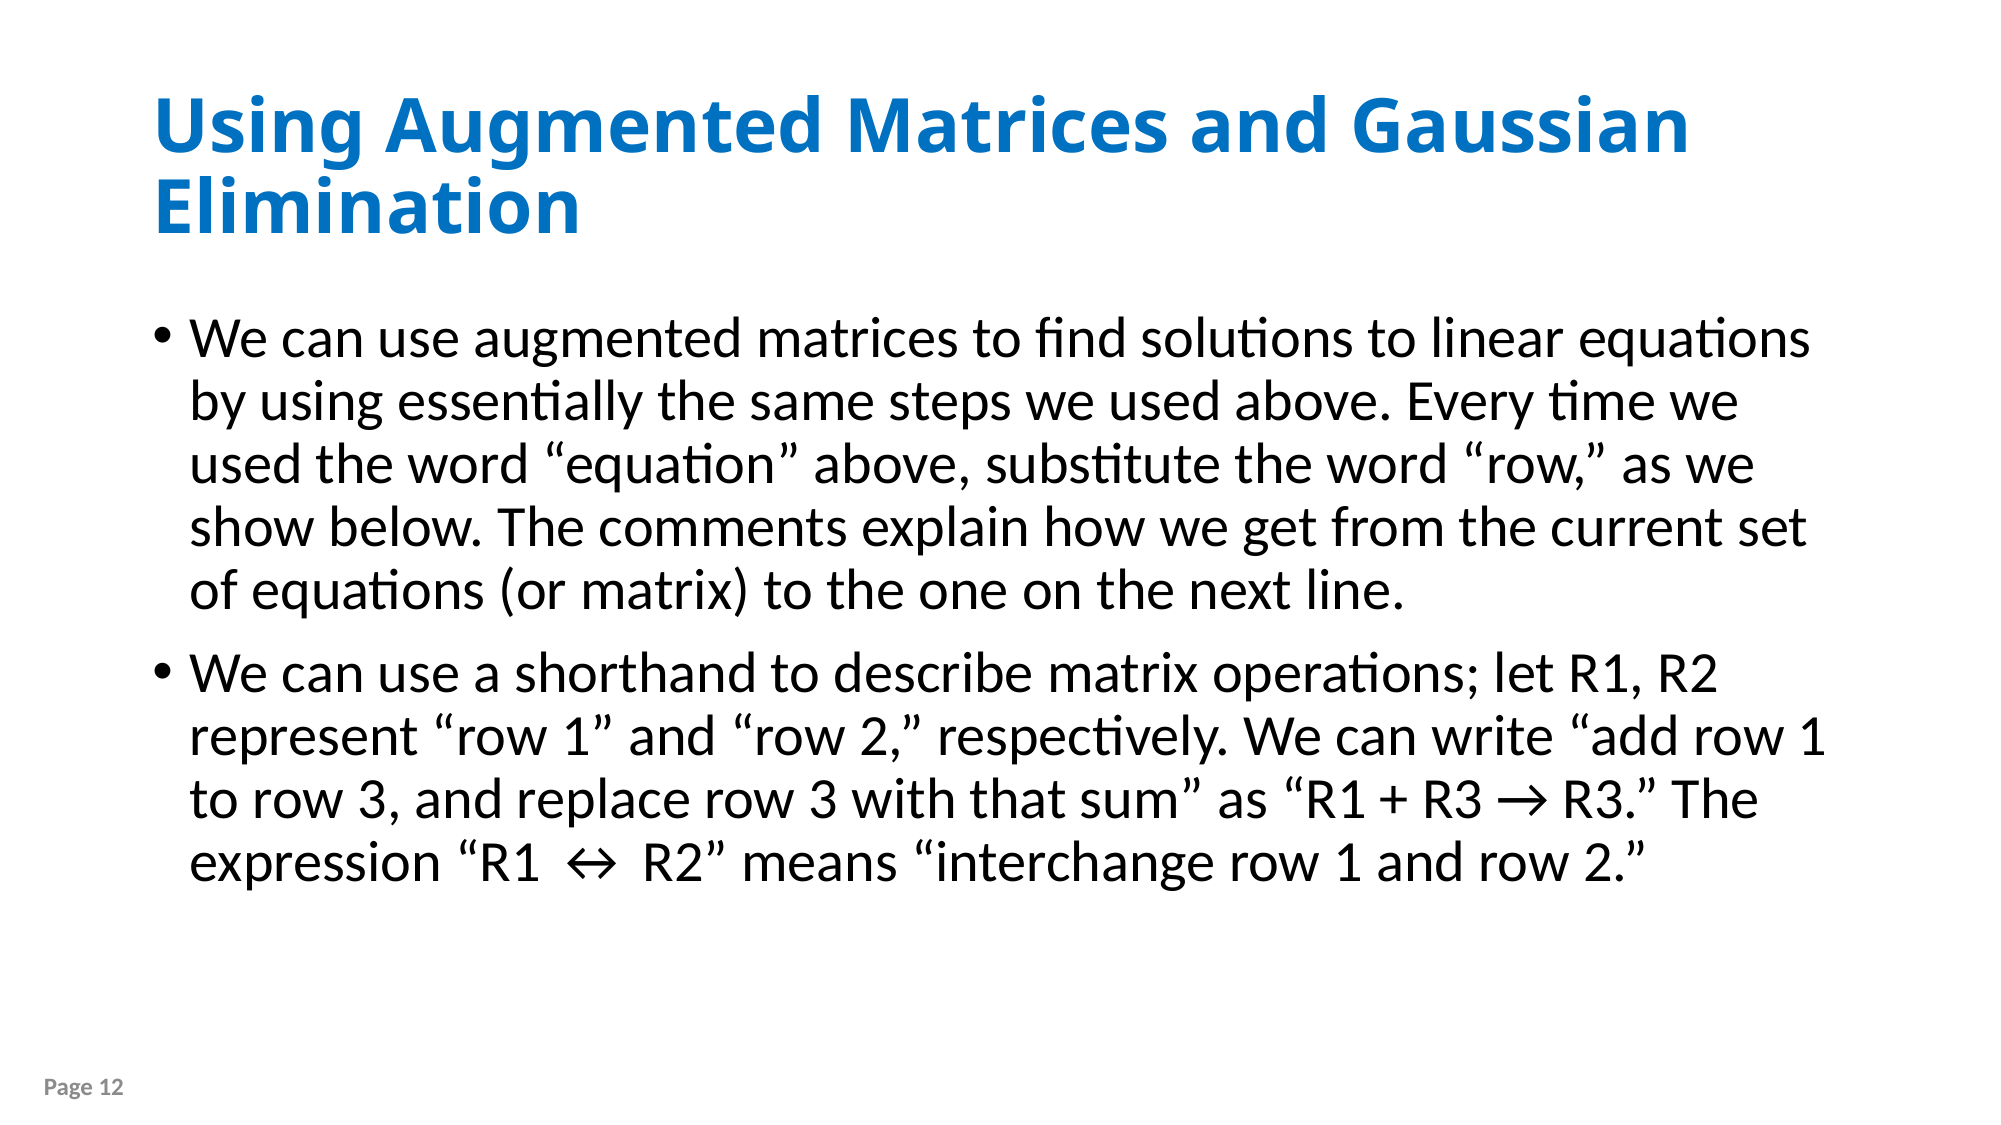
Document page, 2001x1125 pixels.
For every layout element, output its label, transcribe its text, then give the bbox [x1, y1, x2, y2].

title Using Augmented Matrices and Gaussian Elimination [137, 59, 1863, 278]
list We can use augmented matrices to find solutions to linear equations by using essentially the same steps we used above. Every time we used the word “equation” above, substitute the word “row,” as we show below. The comments explain how we get from the current set of equations (or matrix) to the one on the next line. We can use a shorthand to describe matrix operations; let R1, R2 represent “row 1” and “row 2,” respectively. We can write “add row 1 to row 3, and replace row 3 with that sum” as “R1 + R3 → R3.” The expression “R1 ↔ R2” means “interchange row 1 and row 2.” [137, 299, 1863, 1014]
slide_number Page 12 [28, 1055, 479, 1116]
